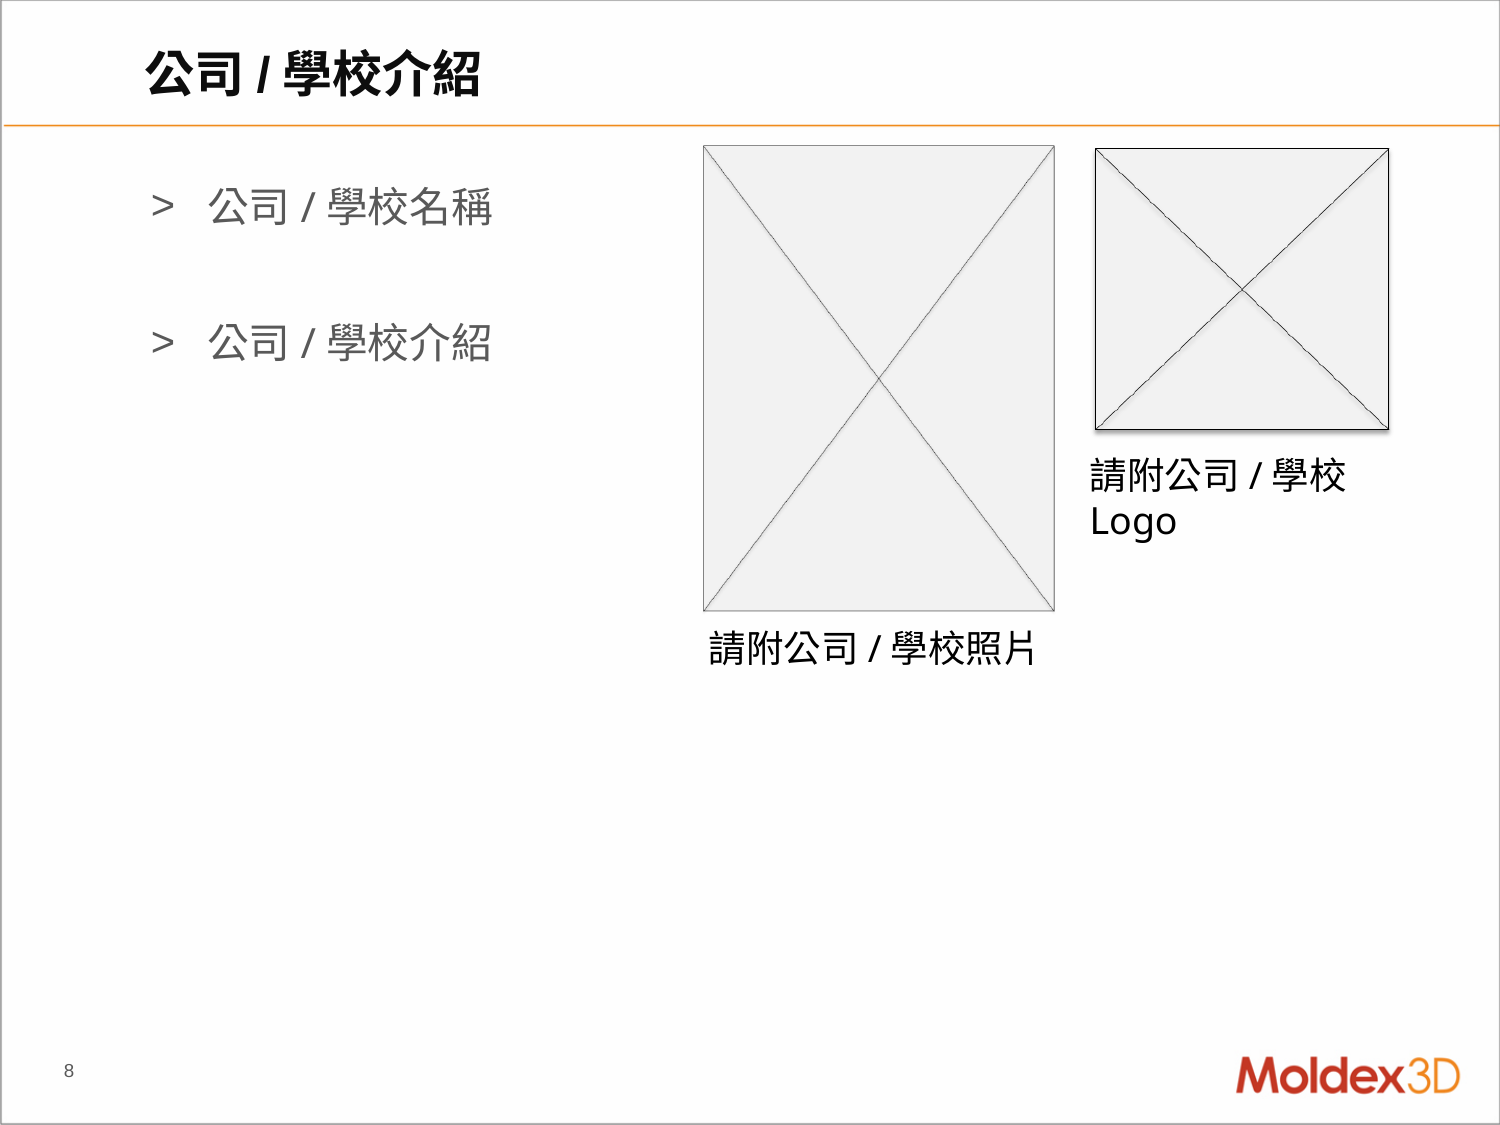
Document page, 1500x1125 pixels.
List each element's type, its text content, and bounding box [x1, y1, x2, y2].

picture [0, 0, 1500, 1125]
title 公司/學校介紹 [129, 18, 1430, 126]
list 公司/學校名稱 公司/學校介紹 [135, 172, 1430, 1032]
text_box 請附公司/學校 Logo [1074, 444, 1450, 550]
text_box 請附公司/學校照片 [694, 617, 1102, 678]
